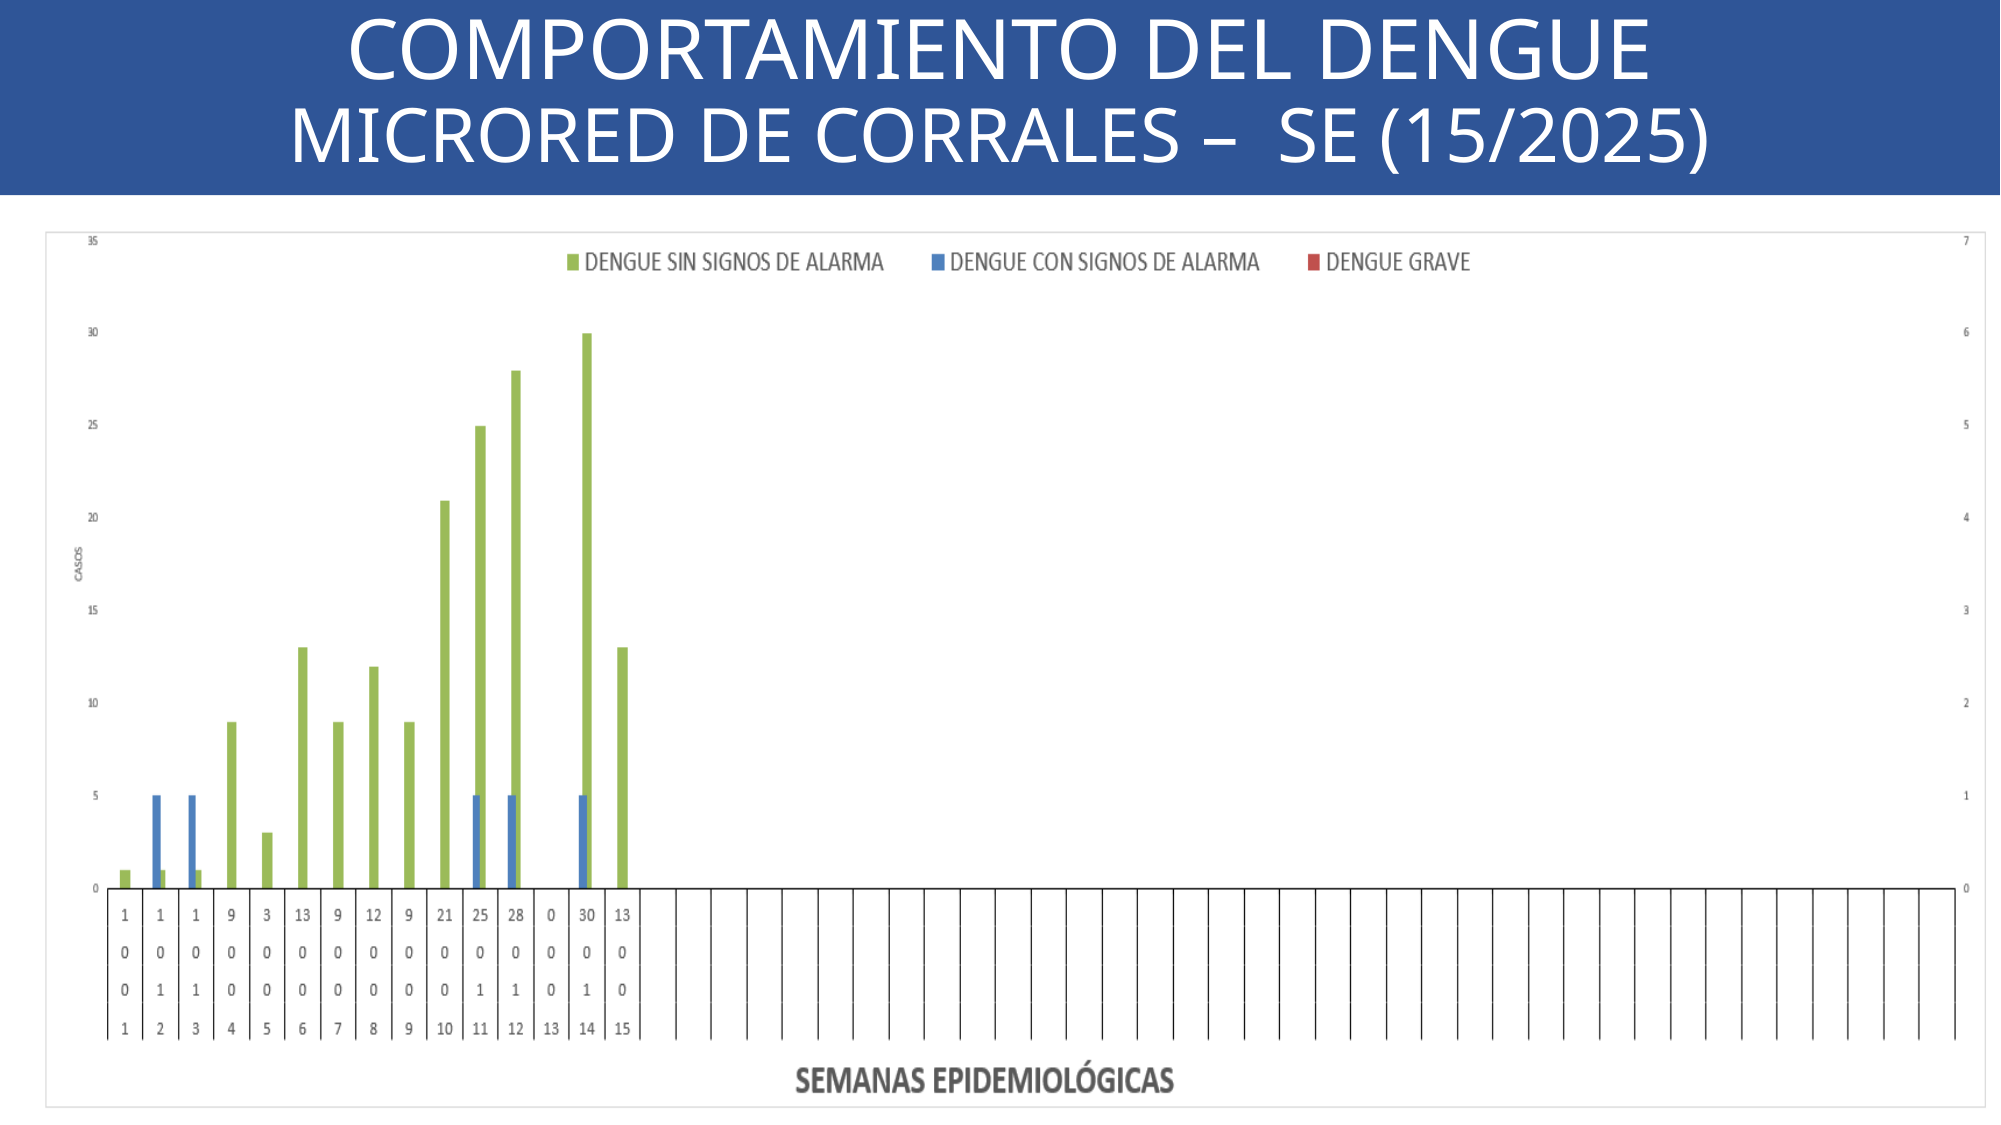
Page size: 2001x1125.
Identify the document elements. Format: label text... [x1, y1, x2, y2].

text_box COMPORTAMIENTO DEL DENGUE MICRORED DE CORRALES – SE (15/2025) [0, 0, 2000, 172]
picture [0, 172, 2000, 1125]
